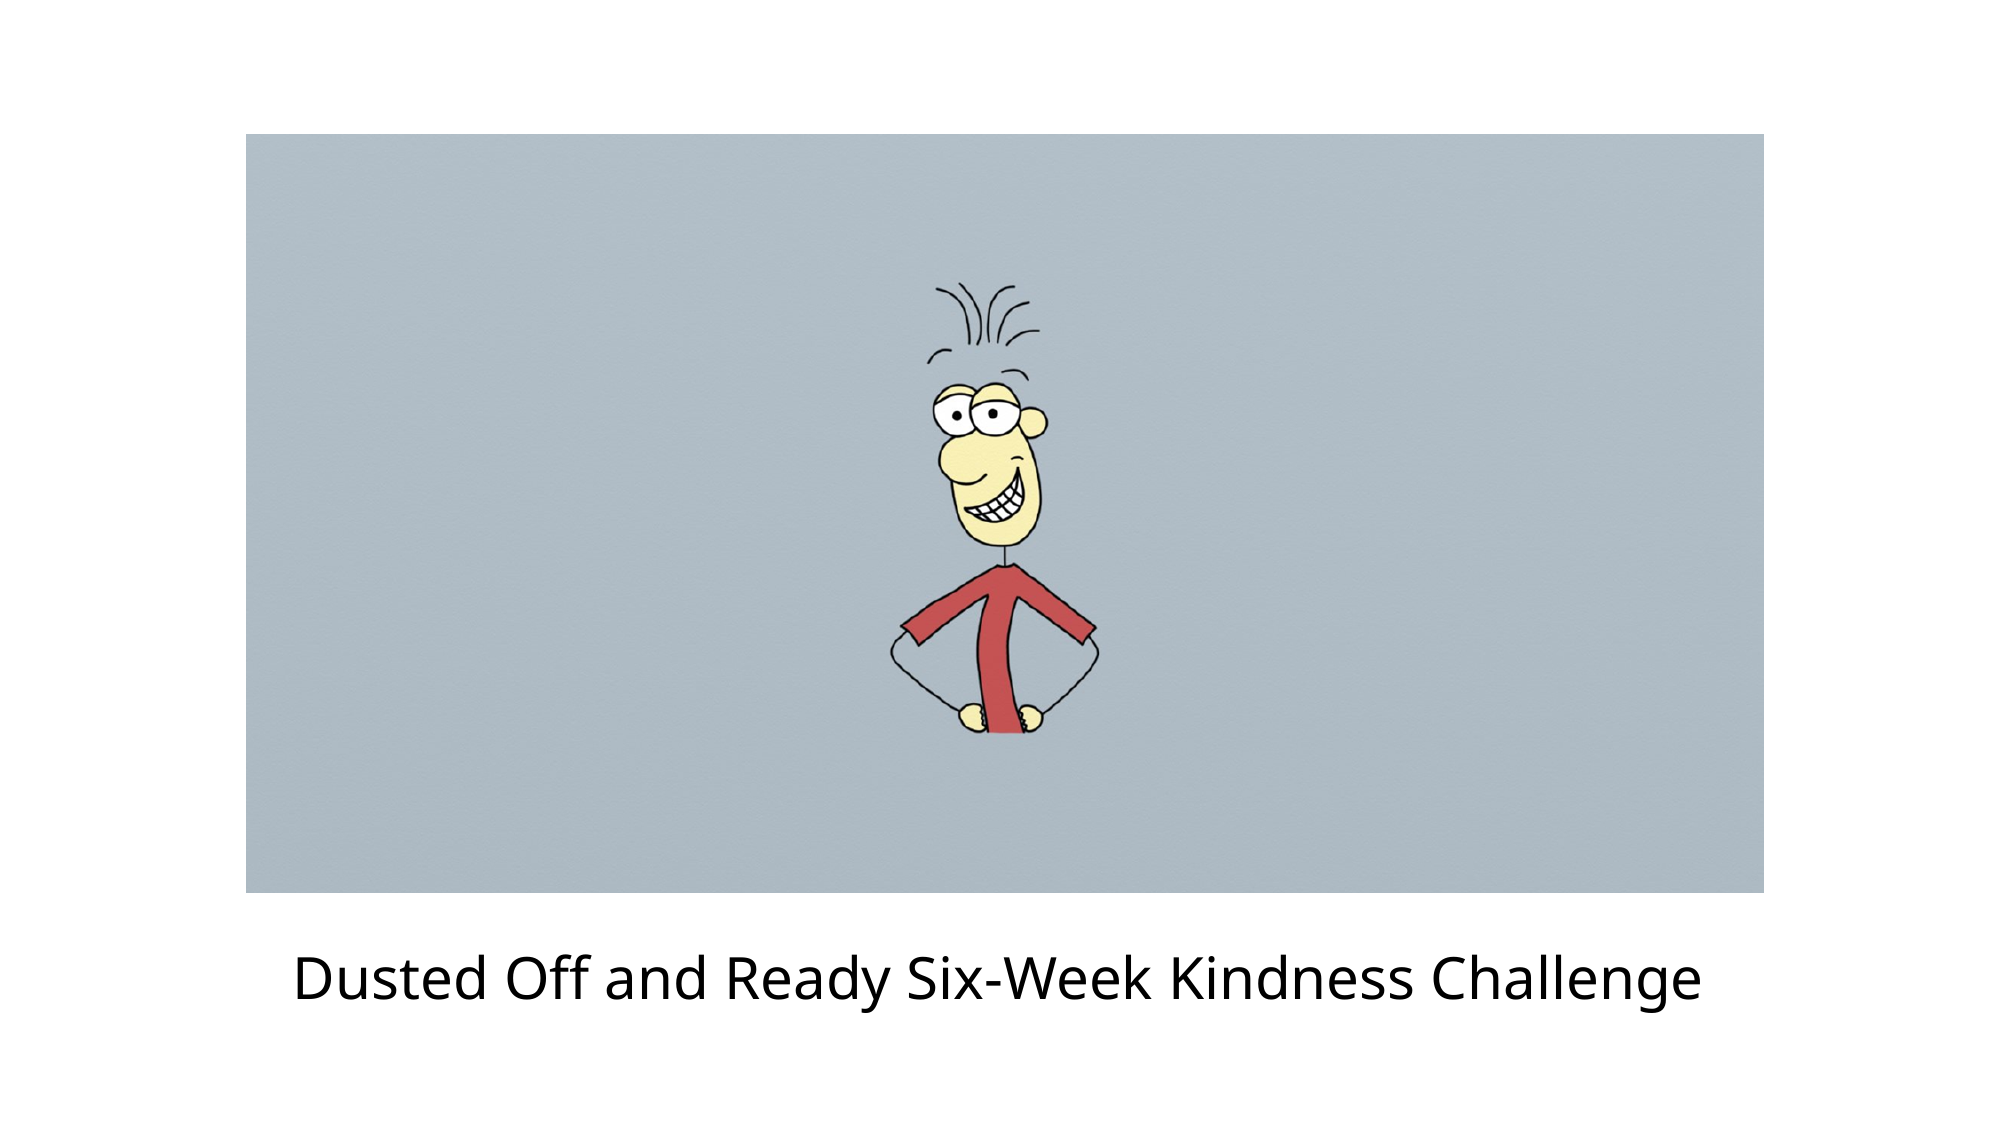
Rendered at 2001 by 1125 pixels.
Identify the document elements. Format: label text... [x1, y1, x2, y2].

picture [246, 134, 1764, 894]
text_box Dusted Off and Ready Six-Week Kindness Challenge [249, 934, 1747, 1019]
